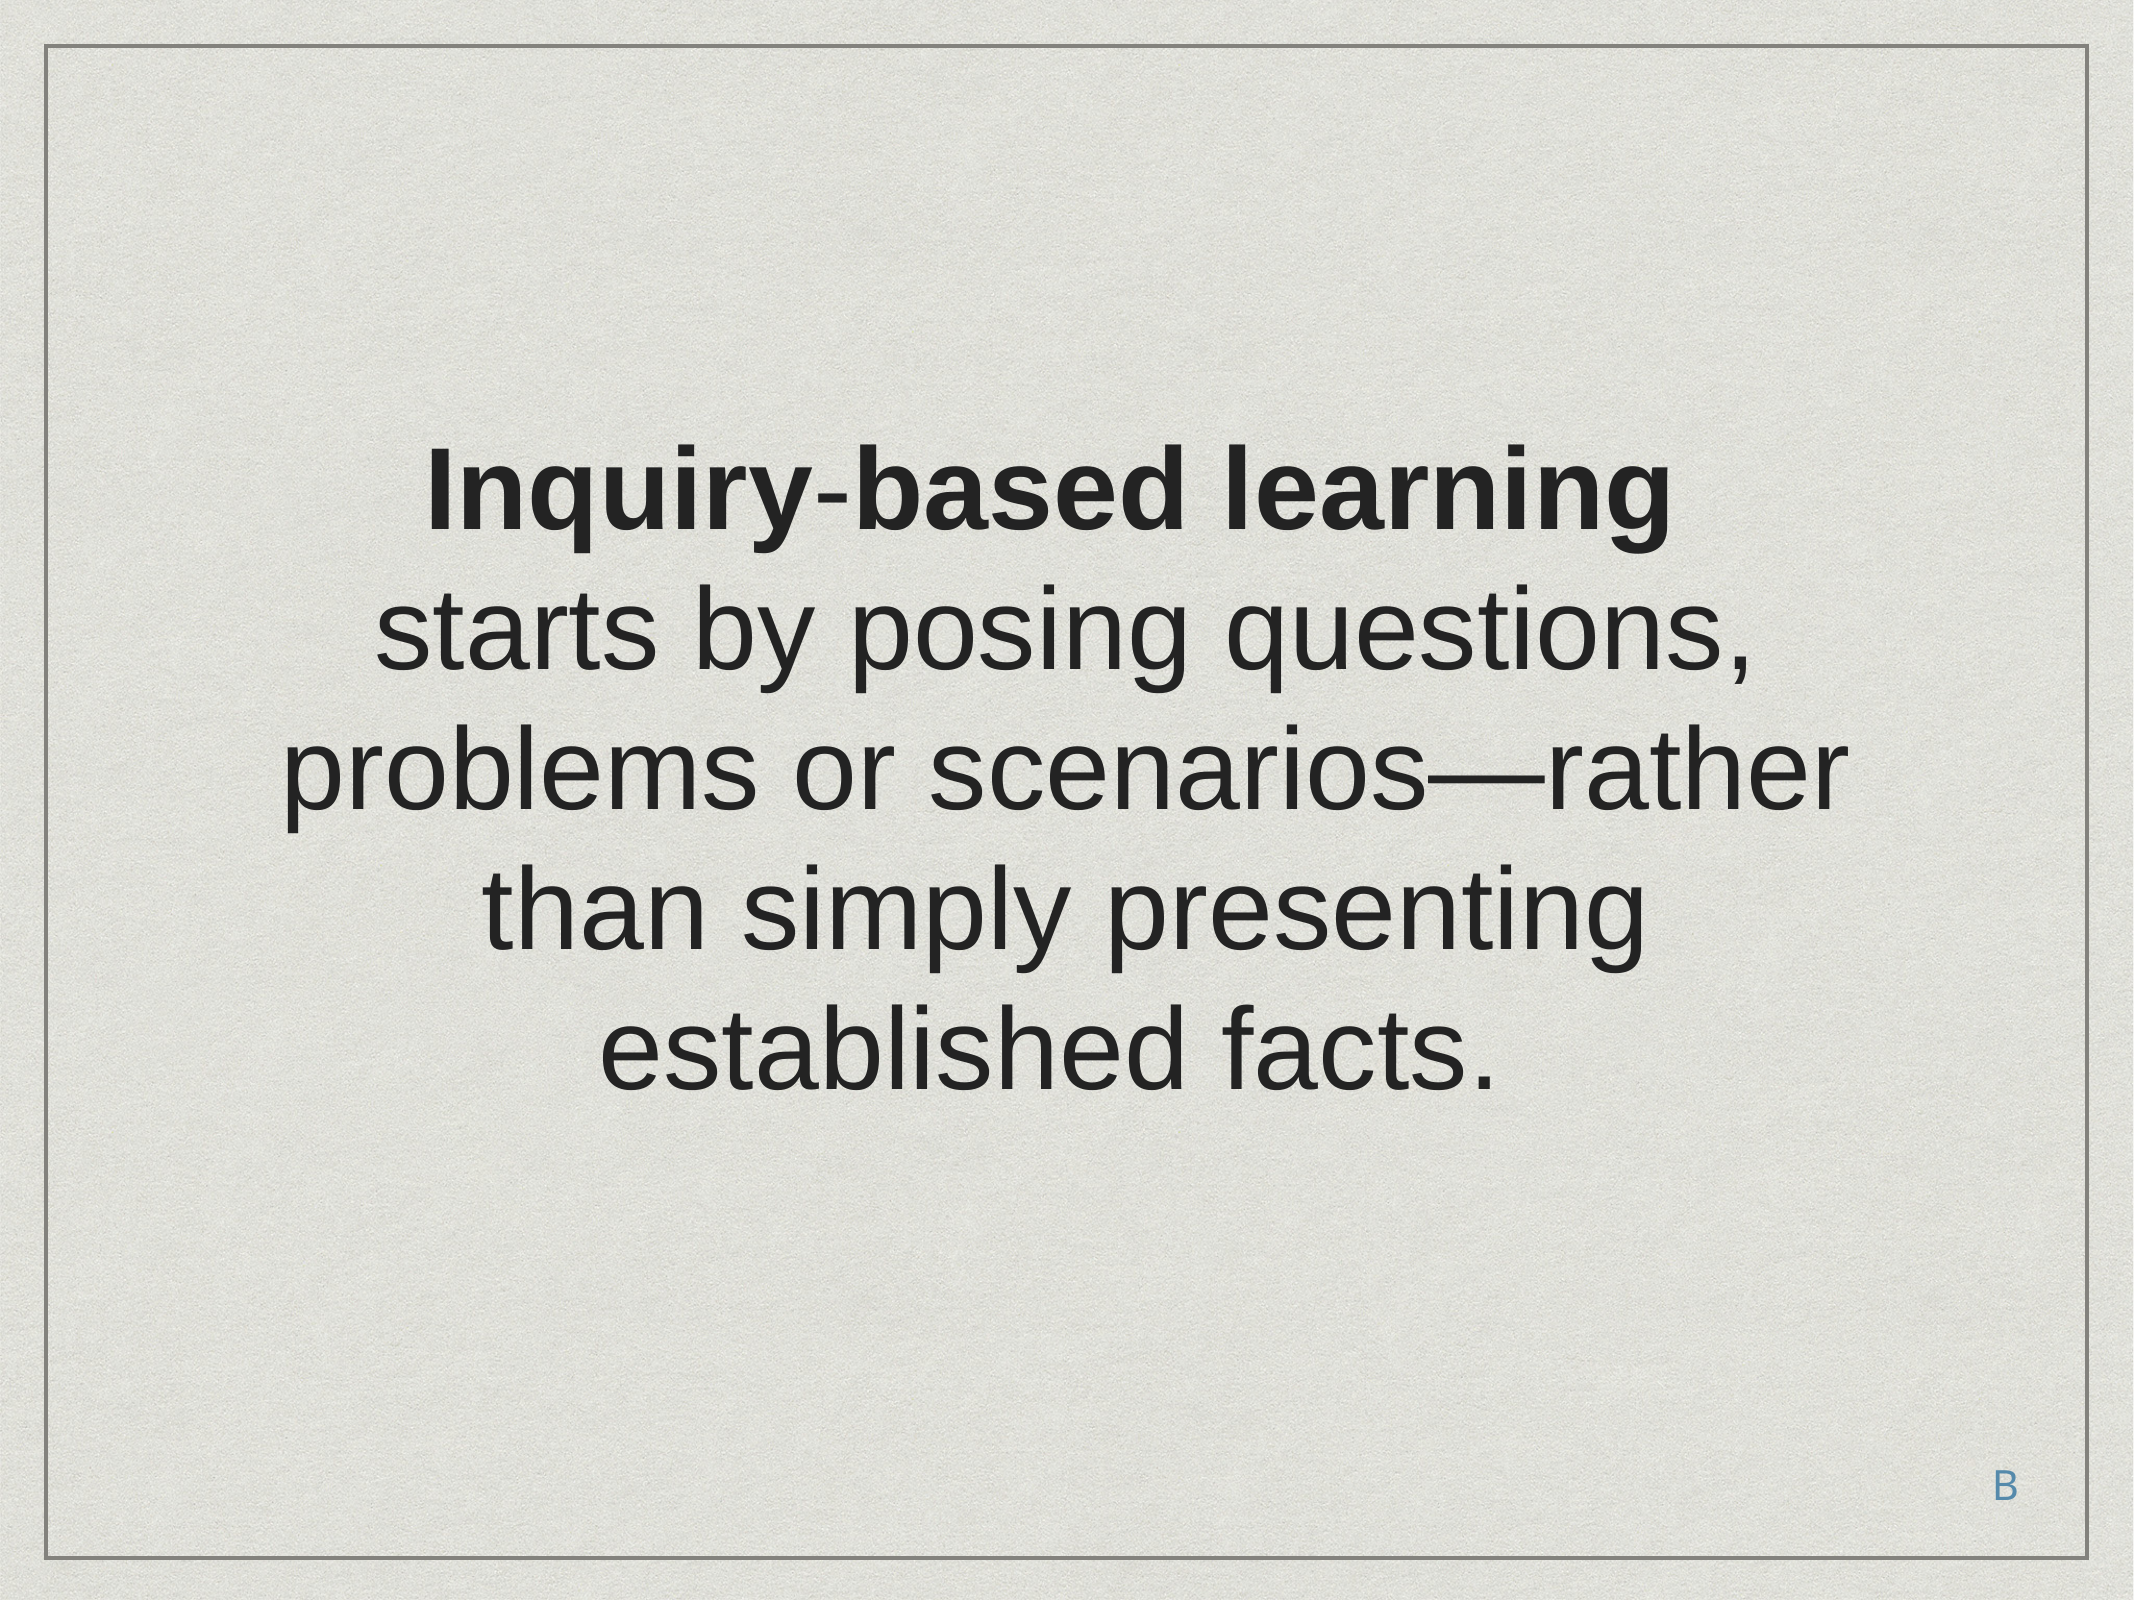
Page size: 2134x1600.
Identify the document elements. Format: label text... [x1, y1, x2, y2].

text_box B [1983, 1449, 2028, 1517]
picture [0, 0, 2134, 1600]
list Inquiry-based learning starts by posing questions, problems or scenarios—rather than simply presenting established facts. [170, 132, 1963, 1393]
